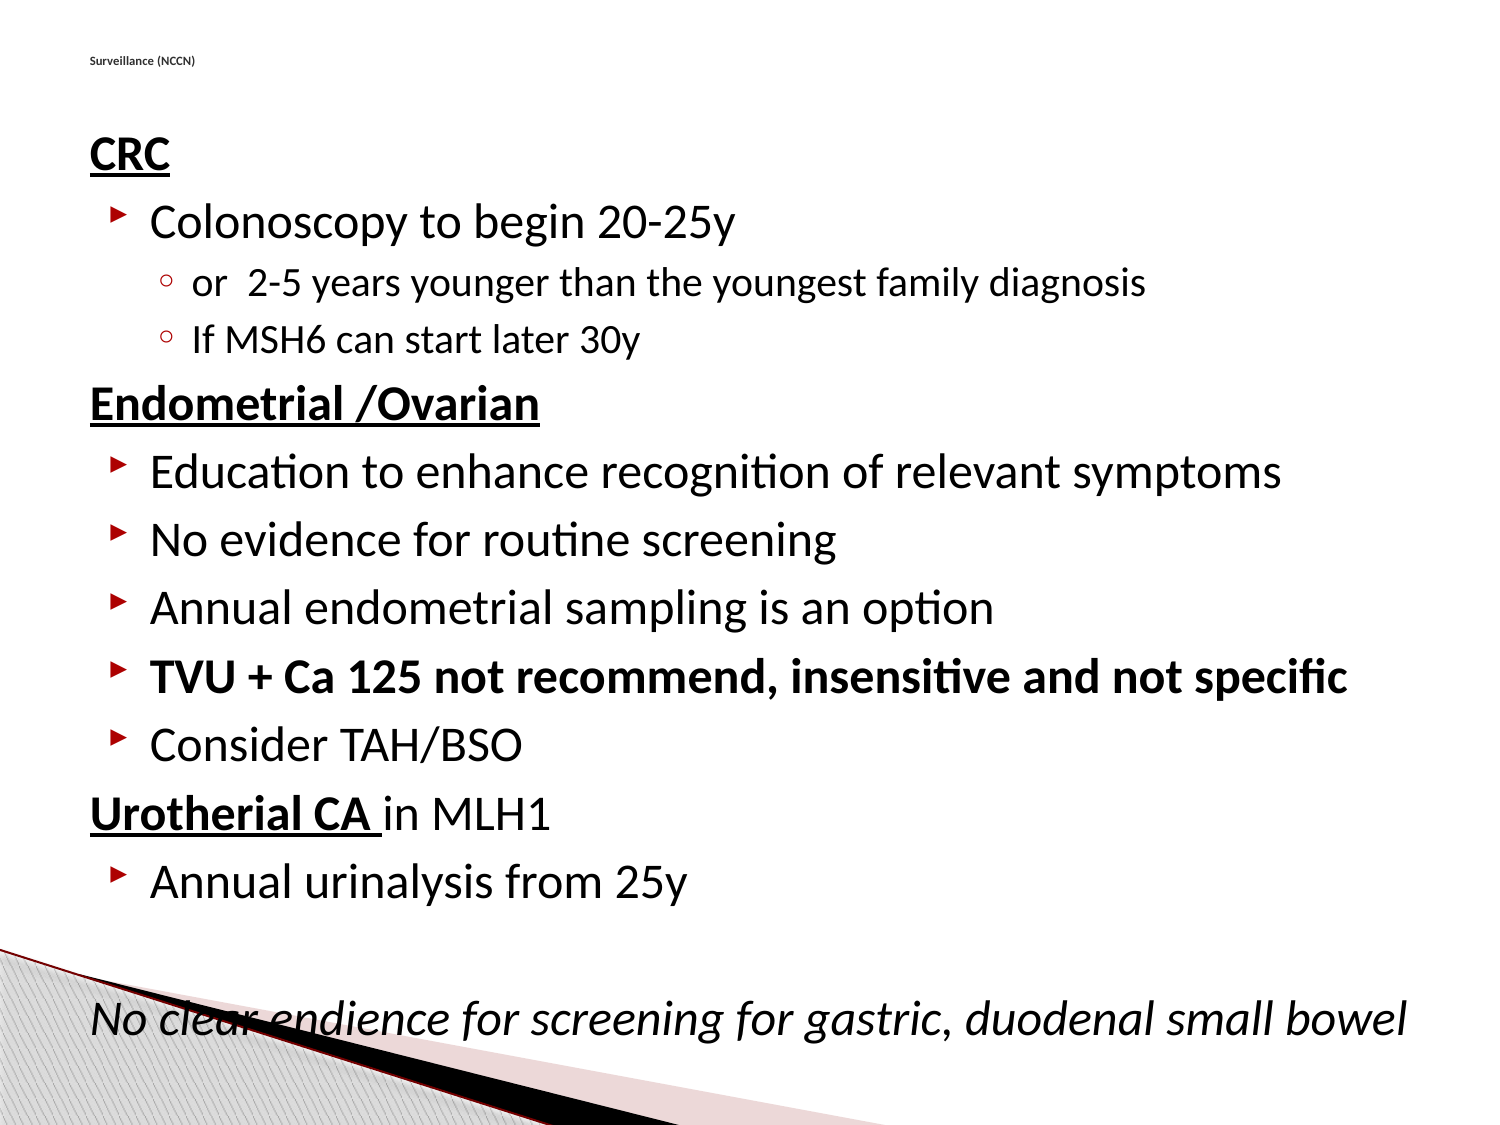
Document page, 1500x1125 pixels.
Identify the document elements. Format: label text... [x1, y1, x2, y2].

list CRC Colonoscopy to begin 20-25y or 2-5 years younger than the youngest family diagnosis If MSH6 can start later 30y Endometrial /Ovarian Education to enhance recognition of relevant symptoms No evidence for routine screening Annual endometrial sampling is an option TVU + Ca 125 not recommend, insensitive and not specific Consider TAH/BSO Urotherial CA in MLH1 Annual urinalysis from 25y No clear endience for screening for gastric, duodenal small bowel [75, 112, 1425, 1125]
title Surveillance (NCCN) [75, 45, 1425, 75]
